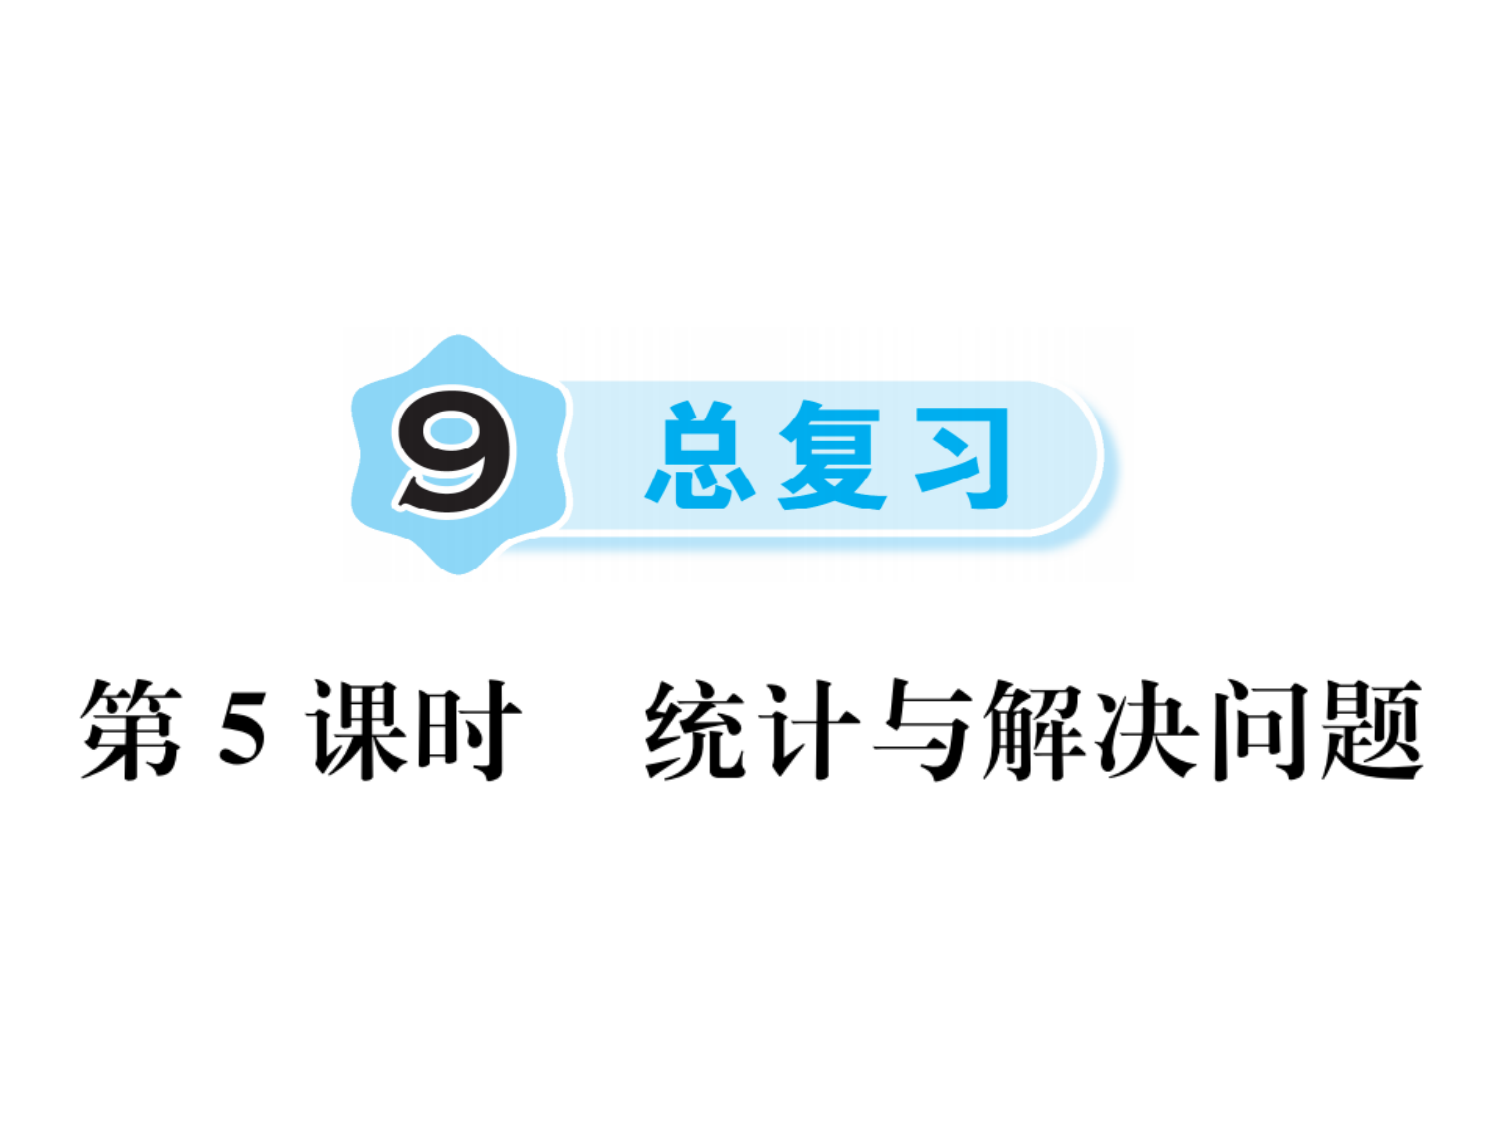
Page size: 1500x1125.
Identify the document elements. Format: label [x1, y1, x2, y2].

picture [53, 645, 1447, 808]
picture [324, 314, 1134, 594]
